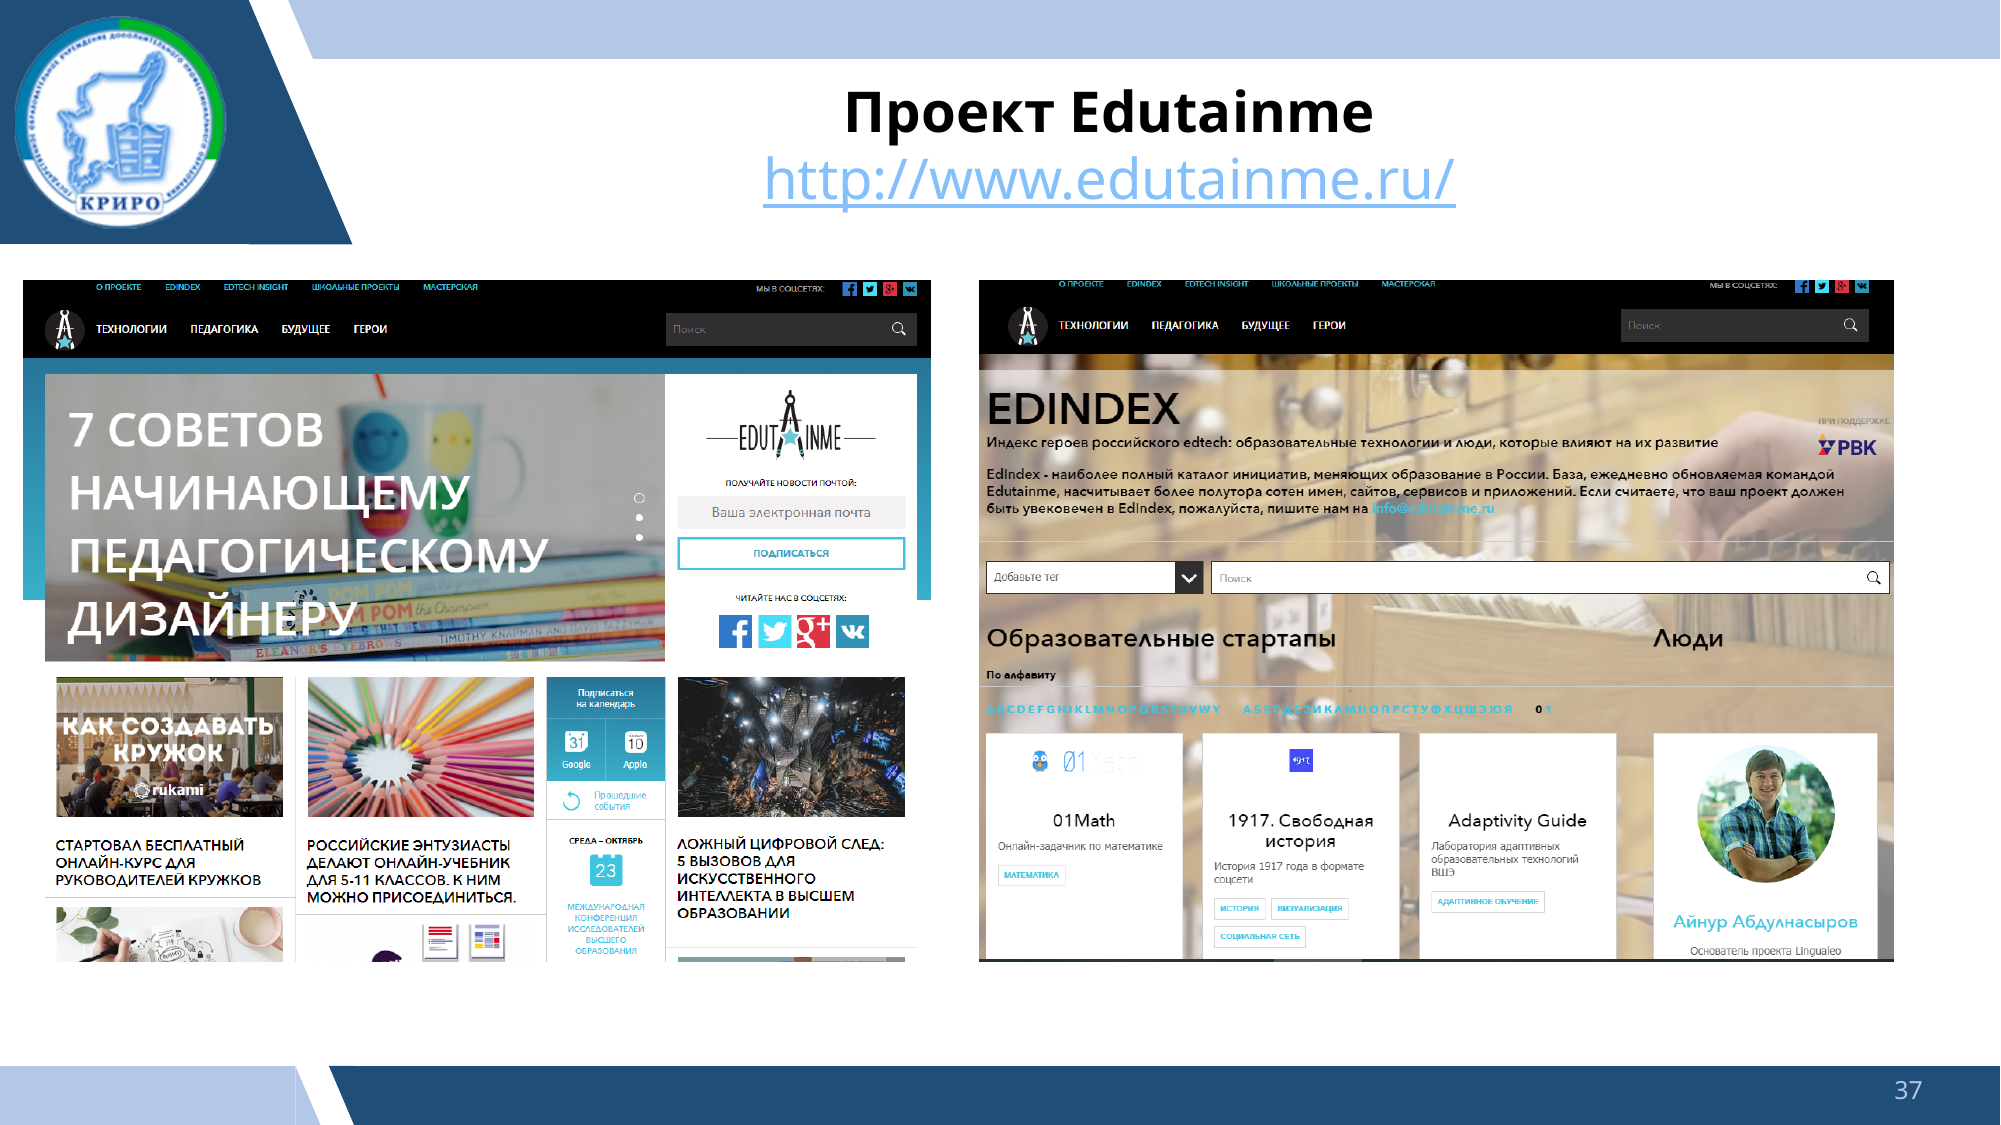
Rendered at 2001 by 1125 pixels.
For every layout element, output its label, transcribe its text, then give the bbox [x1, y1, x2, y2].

picture [23, 280, 931, 962]
title Проект Edutainme http://www.edutainme.ru/ [365, 75, 1868, 222]
slide_number 37 [1487, 1061, 1938, 1122]
picture [979, 280, 1894, 962]
picture [13, 16, 236, 229]
